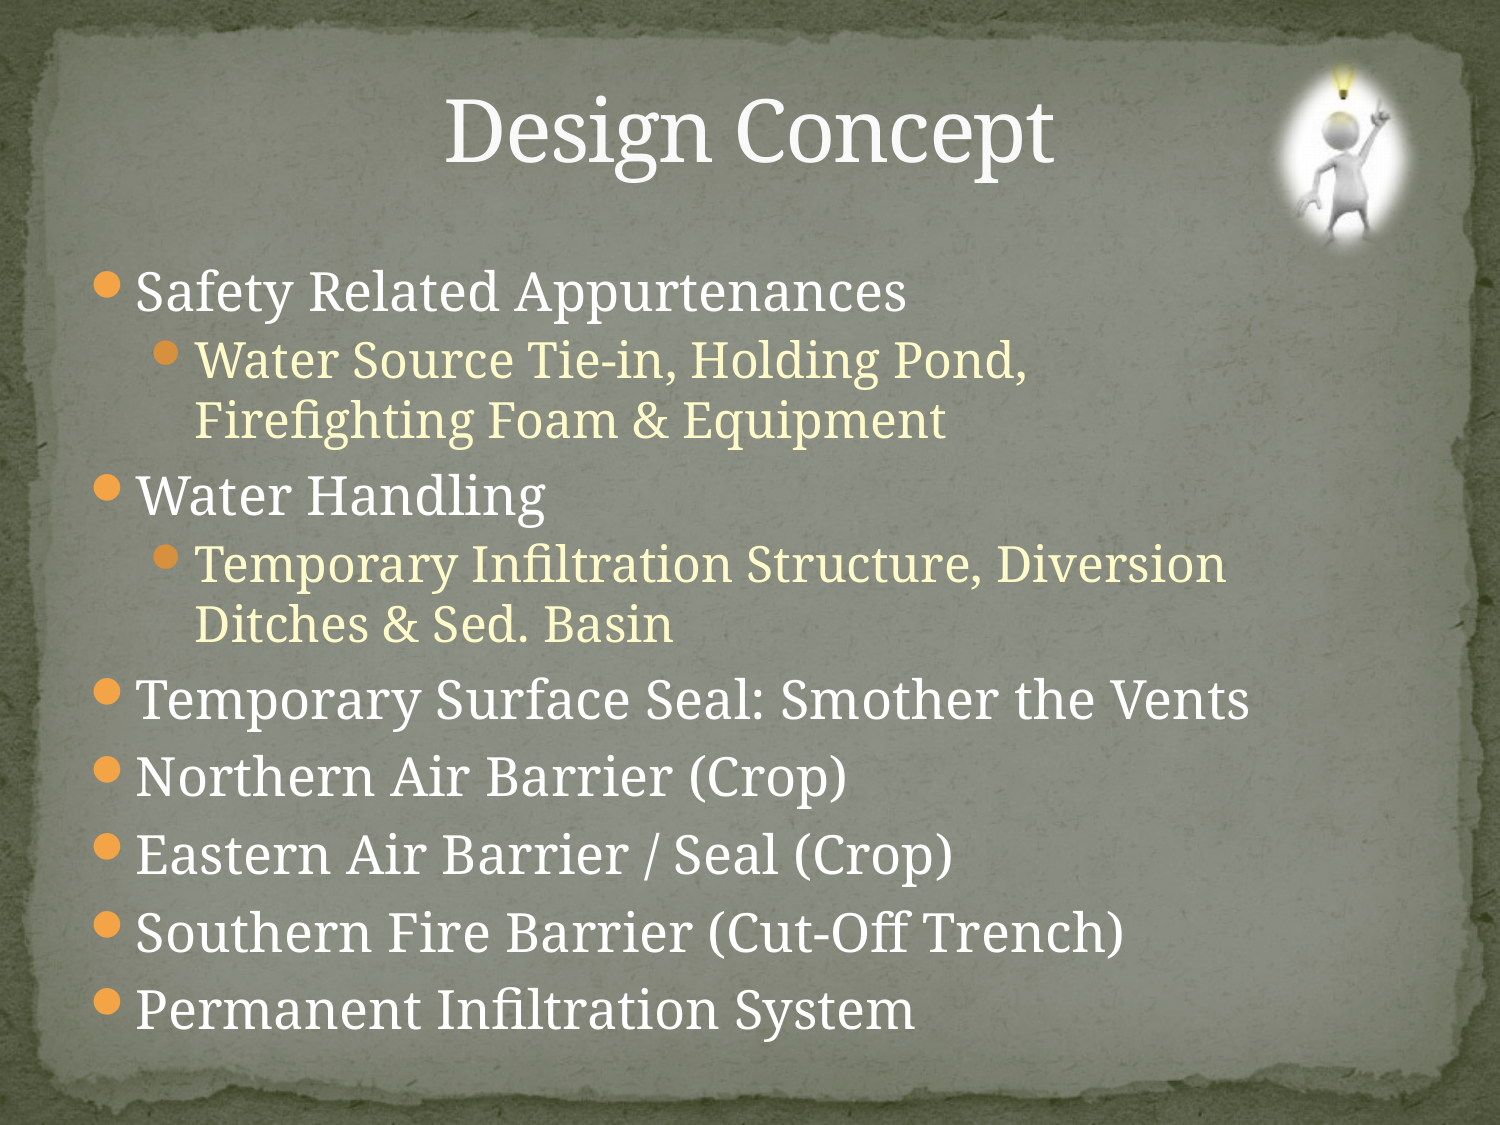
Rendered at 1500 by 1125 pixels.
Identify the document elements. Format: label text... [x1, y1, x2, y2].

list Safety Related Appurtenances Water Source Tie-in, Holding Pond, Firefighting Foam & Equipment Water Handling Temporary Infiltration Structure, Diversion Ditches & Sed. Basin Temporary Surface Seal: Smother the Vents Northern Air Barrier (Crop) Eastern Air Barrier / Seal (Crop) Southern Fire Barrier (Cut-Off Trench) Permanent Infiltration System [75, 249, 1300, 1088]
title Design Concept [74, 0, 1425, 188]
picture [1264, 51, 1425, 266]
